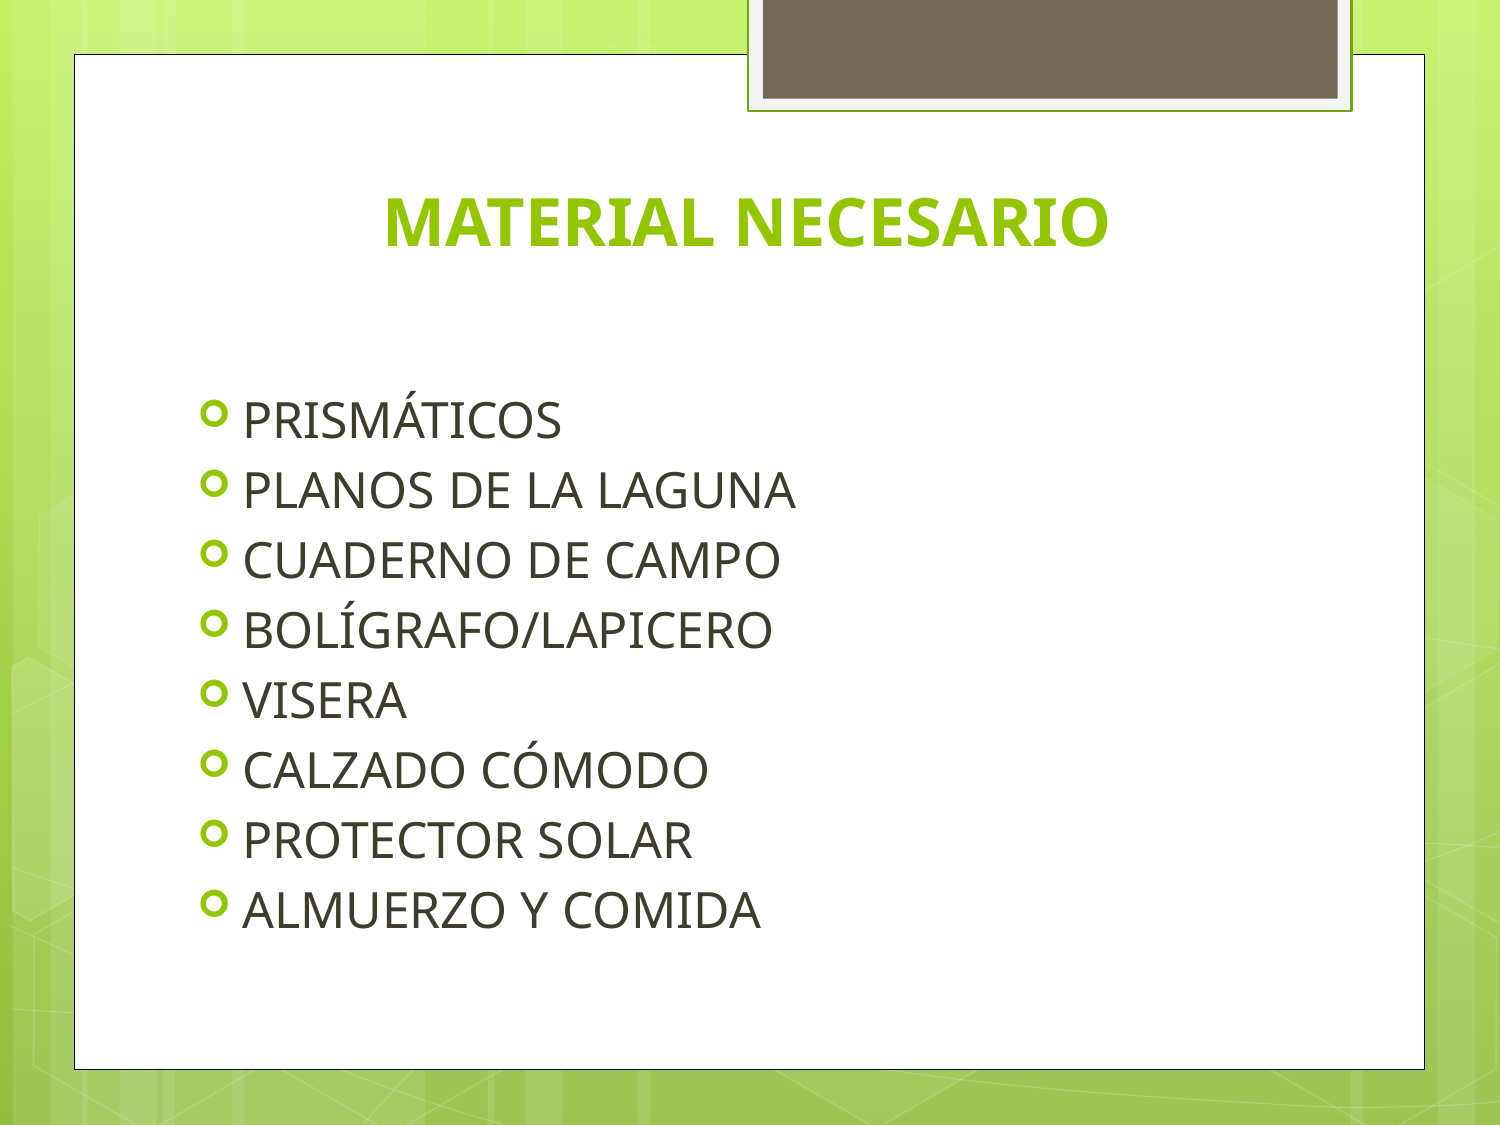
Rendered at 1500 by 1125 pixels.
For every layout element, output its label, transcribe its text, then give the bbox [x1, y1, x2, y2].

list PRISMÁTICOS PLANOS DE LA LAGUNA CUADERNO DE CAMPO BOLÍGRAFO/LAPICERO VISERA CALZADO CÓMODO PROTECTOR SOLAR ALMUERZO Y COMIDA [170, 380, 1284, 957]
title MATERIAL NECESARIO [170, 168, 1324, 268]
